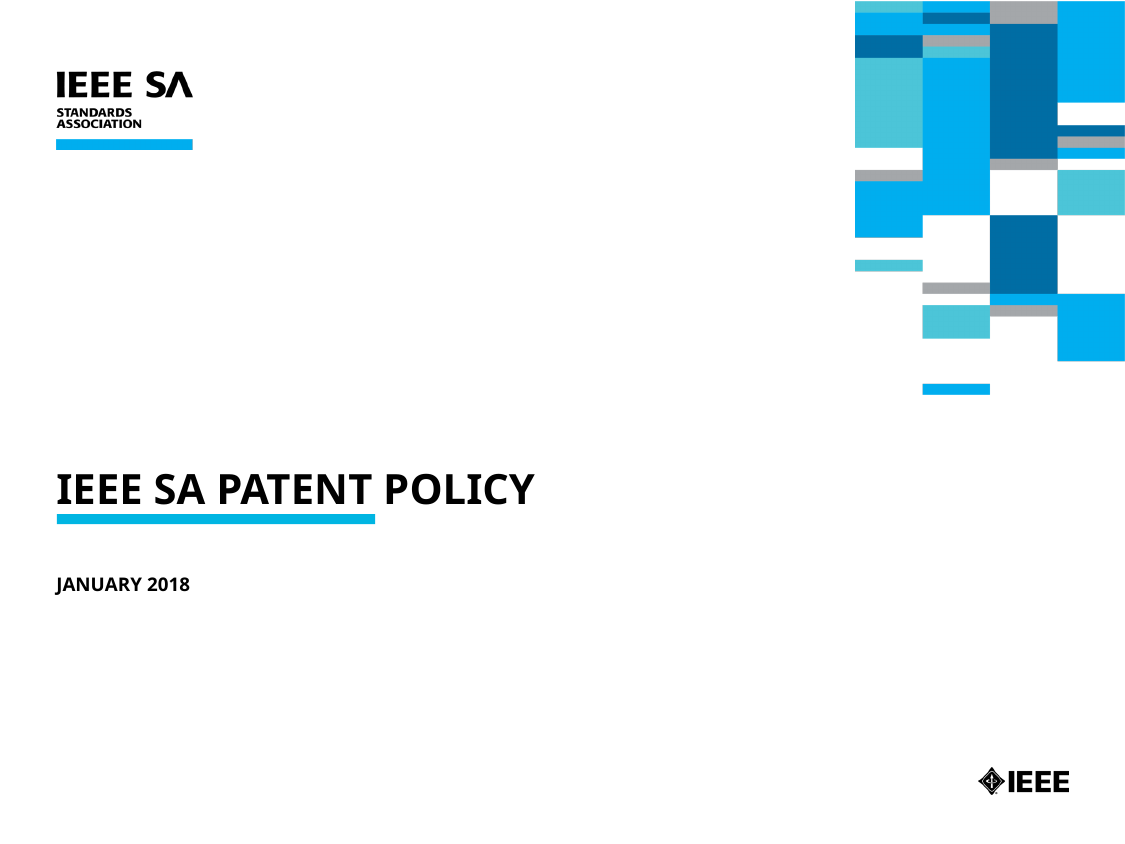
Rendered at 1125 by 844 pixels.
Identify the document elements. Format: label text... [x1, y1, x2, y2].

title Ieee sa patent policy [56, 219, 712, 514]
picture [991, 159, 1125, 293]
picture [855, 59, 922, 181]
picture [855, 1, 922, 12]
picture [56, 71, 193, 139]
subtitle january 2018 [56, 572, 677, 679]
picture [978, 767, 1069, 795]
picture [1058, 137, 1125, 147]
picture [1058, 103, 1125, 125]
picture [923, 36, 989, 57]
picture [855, 216, 1125, 395]
picture [990, 1, 1057, 23]
